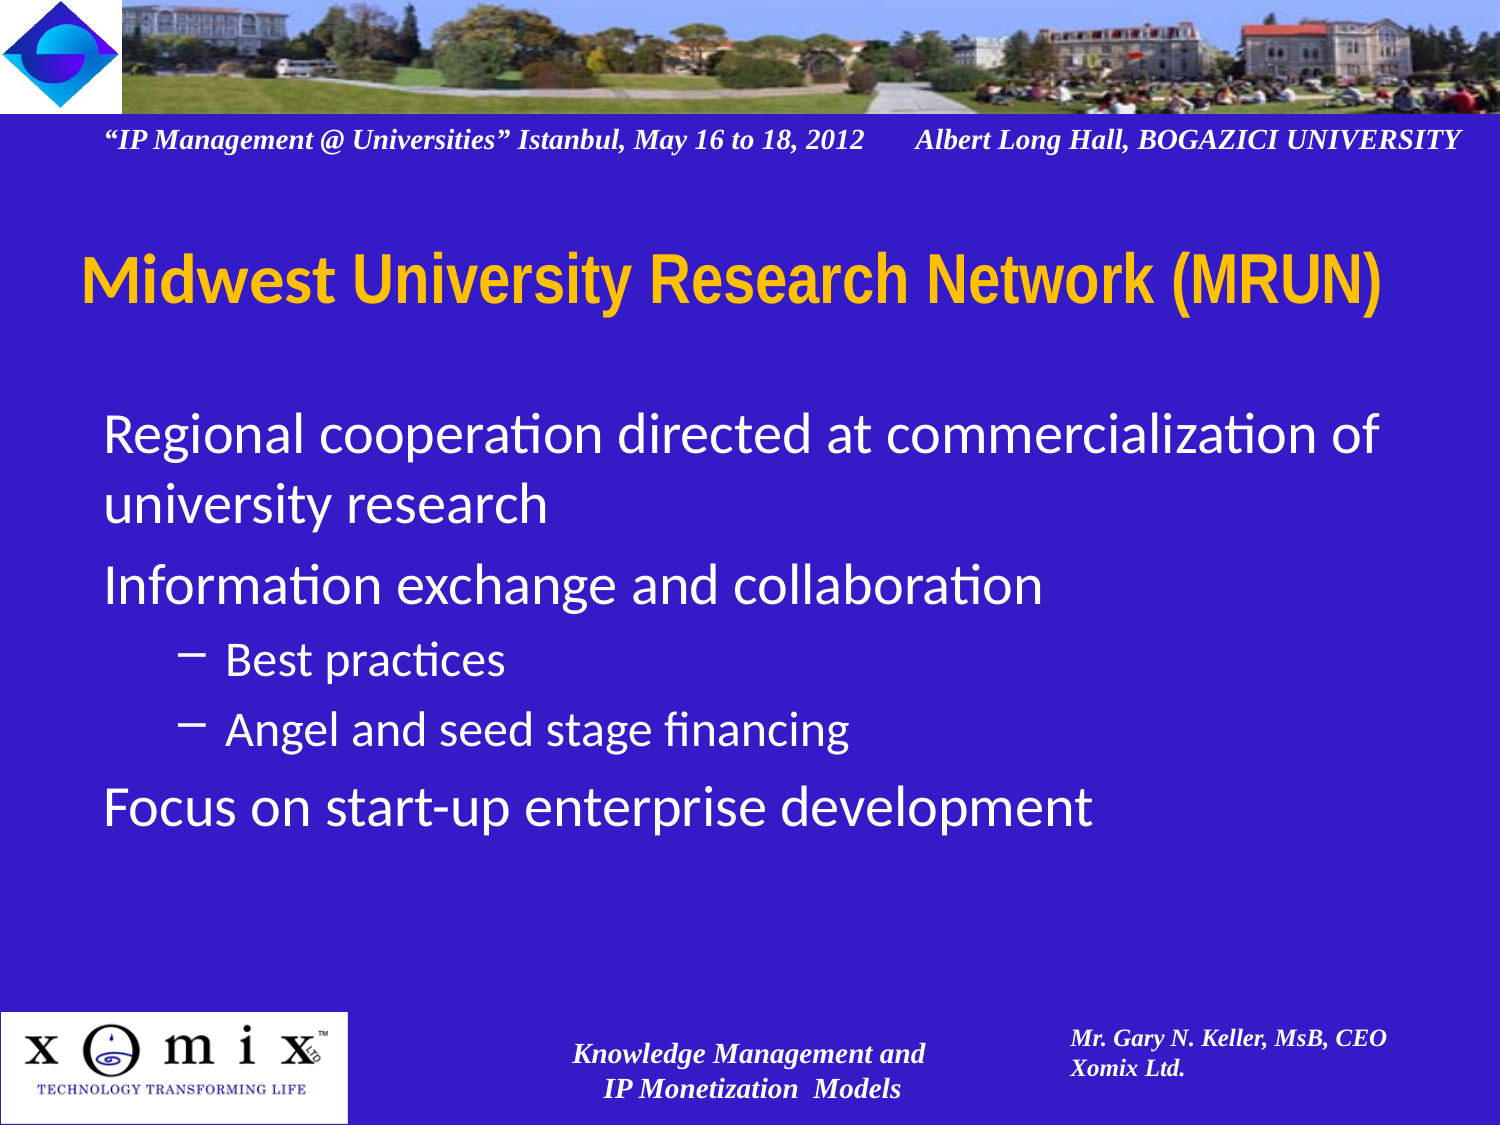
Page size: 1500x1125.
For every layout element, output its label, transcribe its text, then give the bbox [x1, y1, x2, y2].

text_box Midwest University Research Network (MRUN) [1, 224, 1463, 325]
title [123, 0, 1500, 114]
text_box Knowledge Management and IP Monetization Models [352, 1026, 1500, 1125]
text_box “IP Management @ Universities” Istanbul, May 16 to 18, 2012 Albert Long Hall, BOGAZICI UNIVERSITY [88, 121, 1500, 164]
slide_number Mr. Gary N. Keller, MsB, CEO Xomix Ltd. [1055, 1027, 1471, 1106]
picture [1, 1011, 349, 1125]
text_box Regional cooperation directed at commercialization of university research Information exchange and collaboration Best practices Angel and seed stage financing Focus on start-up enterprise development [88, 387, 1450, 846]
picture [0, 0, 122, 114]
subtitle [0, 637, 1050, 925]
